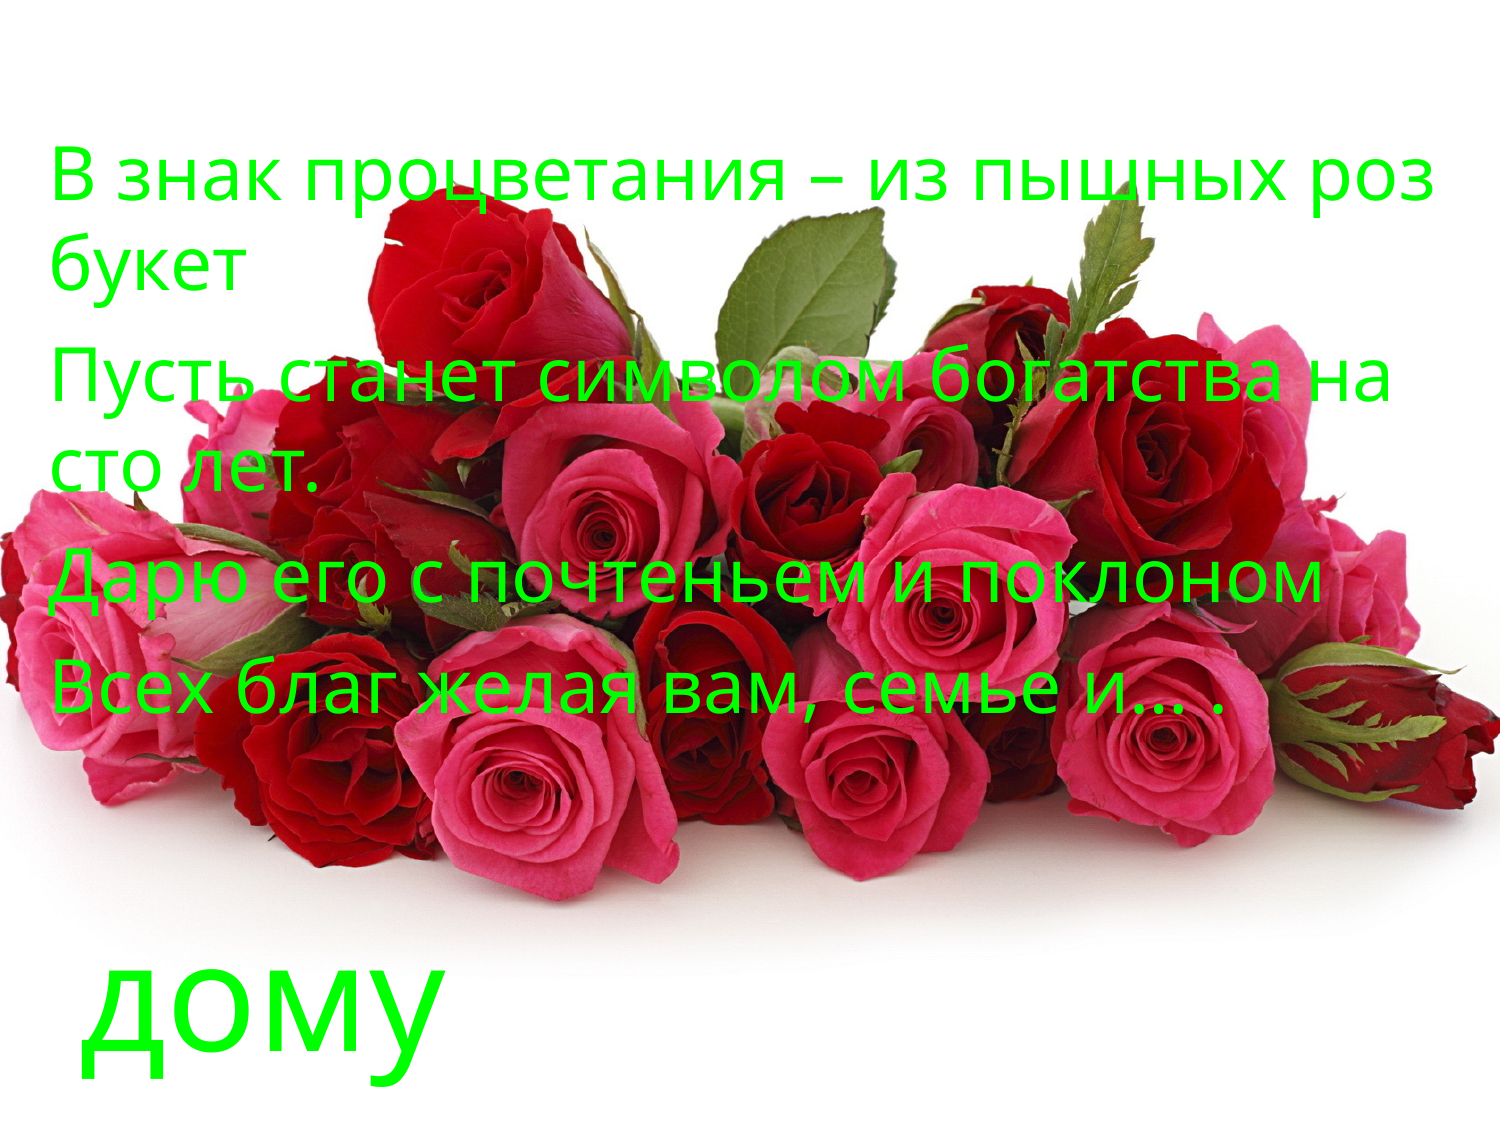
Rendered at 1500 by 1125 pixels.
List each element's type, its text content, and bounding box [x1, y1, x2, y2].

picture [0, 54, 1500, 1019]
text_box дому [64, 1028, 1152, 1125]
